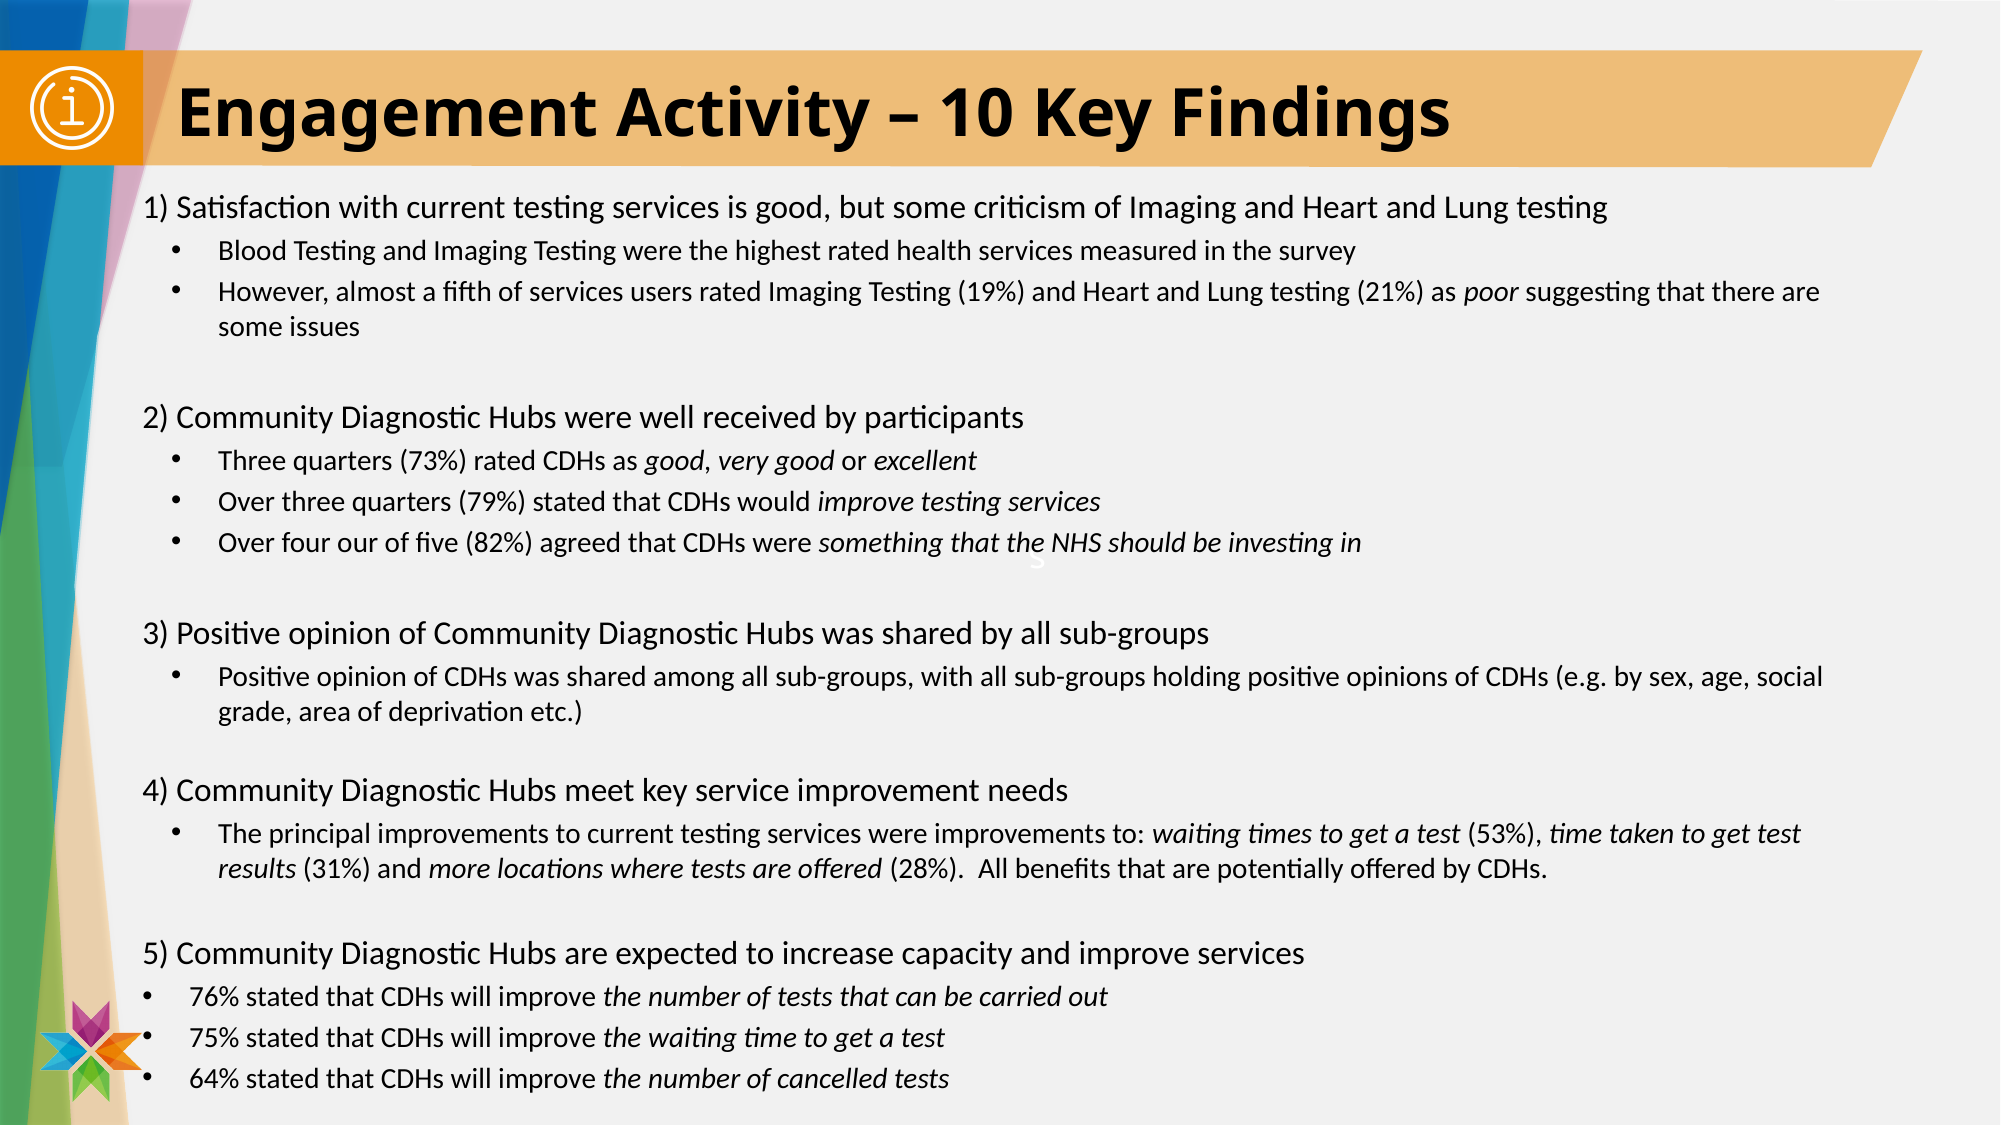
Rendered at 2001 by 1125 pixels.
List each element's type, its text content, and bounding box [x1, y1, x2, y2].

title Engagement Activity – 10 Key Findings [161, 52, 1889, 166]
picture [30, 66, 114, 150]
picture [38, 998, 144, 1104]
text_box 1) Satisfaction with current testing services is good, but some criticism of Imaging and Heart and Lung testing Blood Testing and Imaging Testing were the highest rated health services measured in the survey However, almost a fifth of services users rated Imaging Testing (19%) and Heart and Lung testing (21%) as poor suggesting that there are some issues 2) Community Diagnostic Hubs were well received by participants Three quarters (73%) rated CDHs as good, very good or excellent Over three quarters (79%) stated that CDHs would improve testing services Over four our of five (82%) agreed that CDHs were something that the NHS should be investing in 3) Positive opinion of Community Diagnostic Hubs was shared by all sub-groups Positive opinion of CDHs was shared among all sub-groups, with all sub-groups holding positive opinions of CDHs (e.g. by sex, age, social grade, area of deprivation etc.) 4) Community Diagnostic Hubs meet key service improvement needs The principal improvements to current testing services were improvements to: waiting times to get a test (53%), time taken to get test results (31%) and more locations where tests are offered (28%). All benefits that are potentially offered by CDHs. 5) Community Diagnostic Hubs are expected to increase capacity and improve services 76% stated that CDHs will improve the number of tests that can be carried out 75% stated that CDHs will improve the waiting time to get a test 64% stated that CDHs will improve the number of cancelled tests [127, 178, 1889, 1073]
